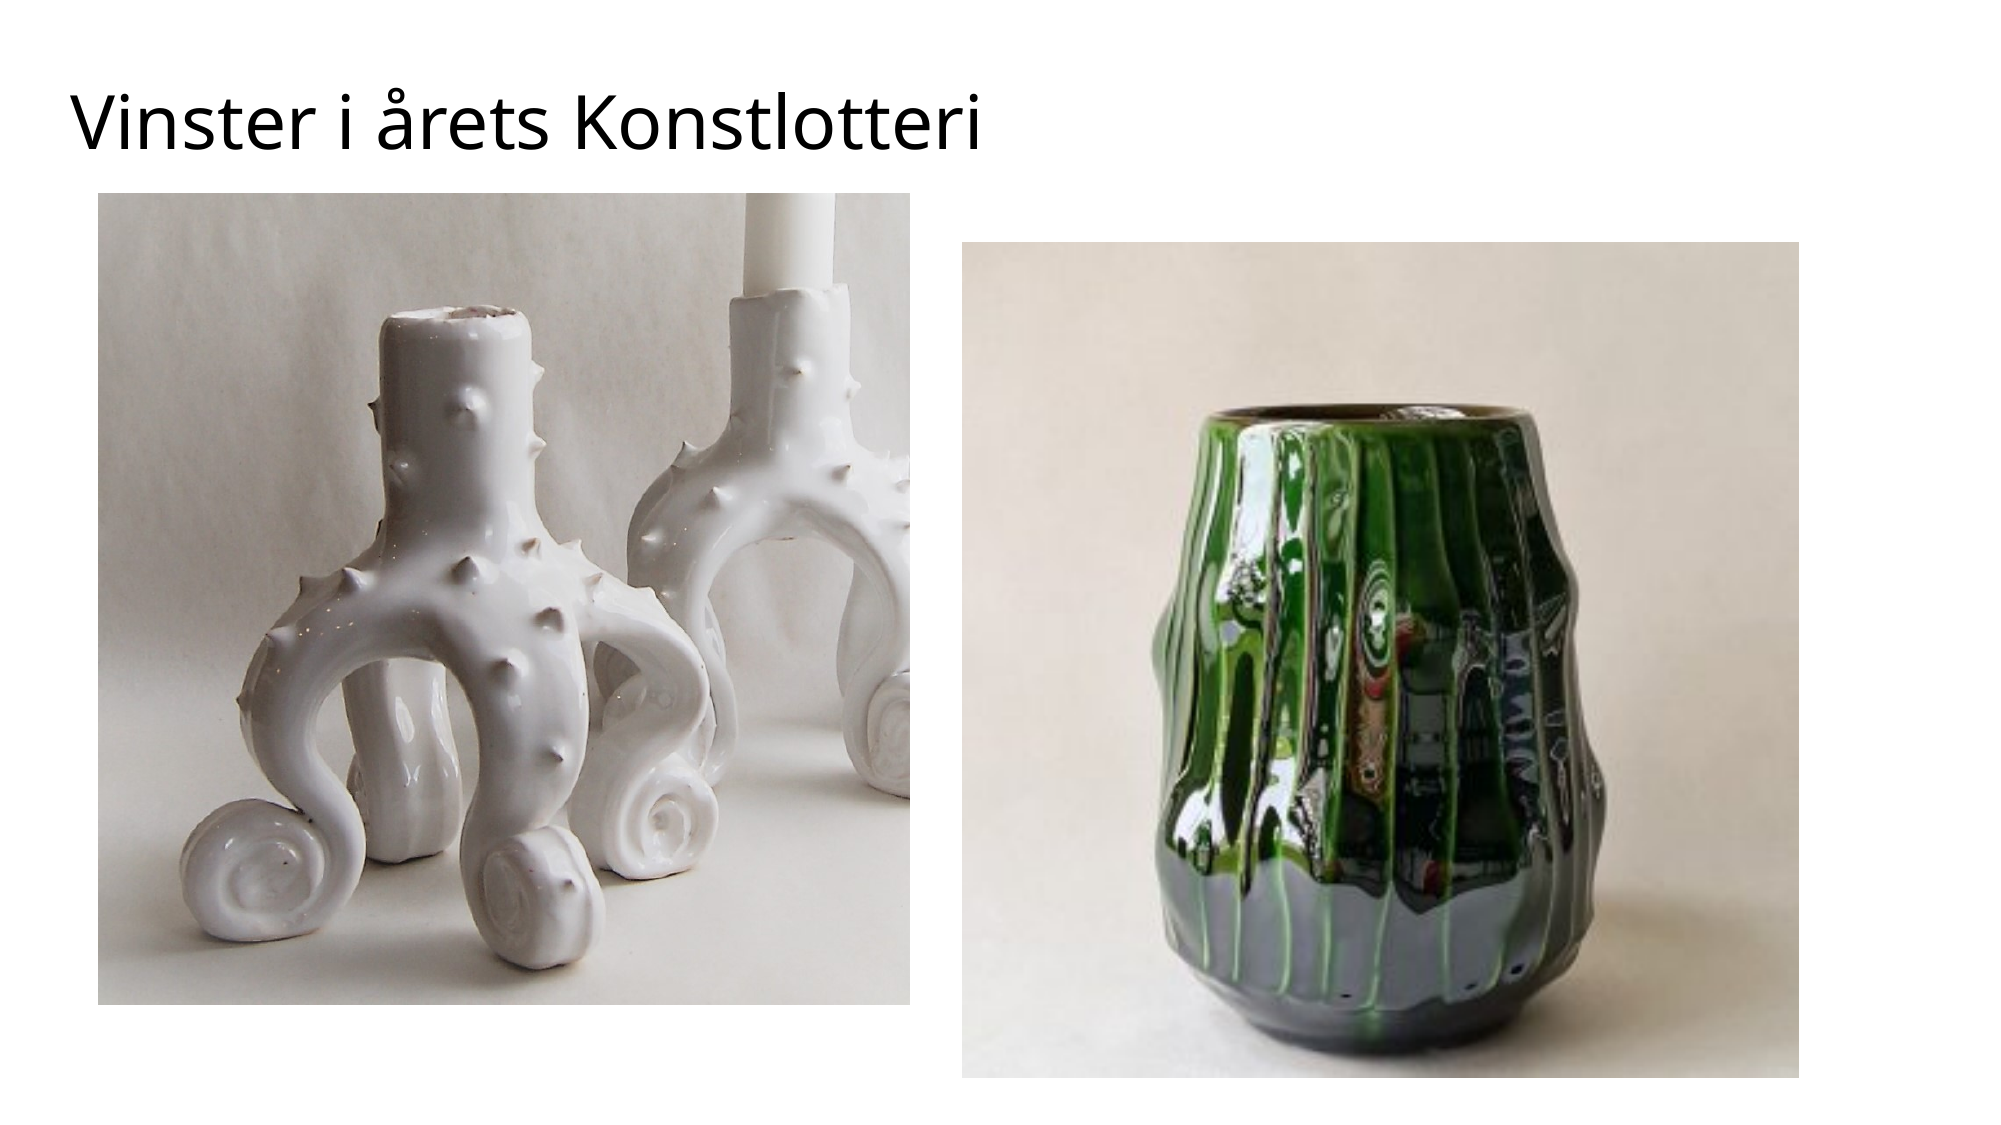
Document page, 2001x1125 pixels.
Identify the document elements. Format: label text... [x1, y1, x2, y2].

picture [98, 192, 911, 1006]
text_box Vinster i årets Konstlotteri [55, 66, 1000, 172]
picture [961, 241, 1799, 1079]
